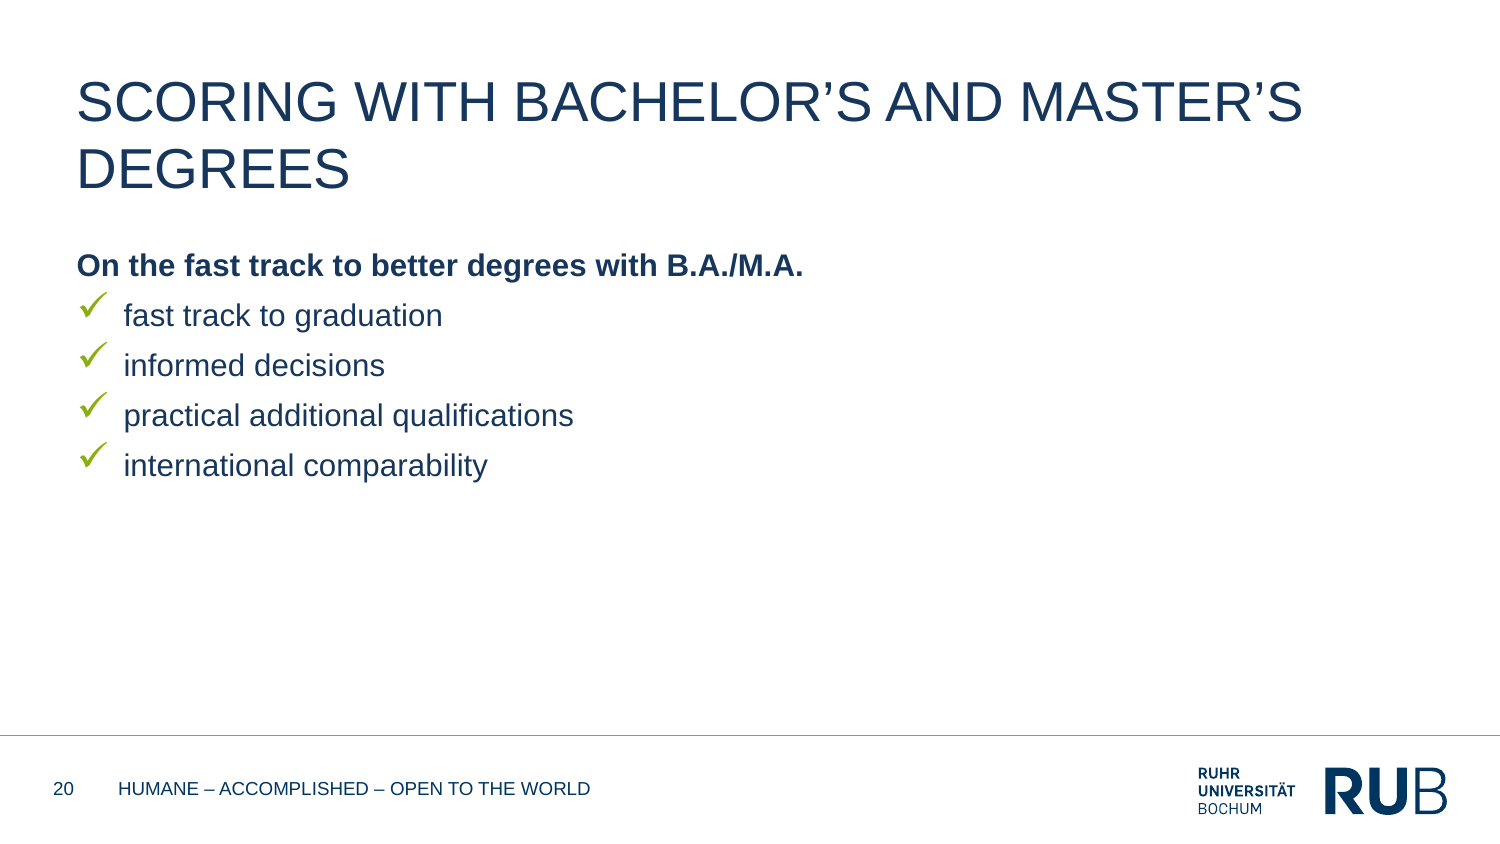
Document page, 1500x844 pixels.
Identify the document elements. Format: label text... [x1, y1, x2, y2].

text_box On the fast track to better degrees with B.A./M.A. fast track to graduation informed decisions practical additional qualifications international comparability [76, 244, 1317, 703]
slide_number 20 [53, 779, 95, 798]
title SCORING WITH BACHELOR’S AND MASTER’S DEGREES [76, 64, 1317, 142]
footer HUMANE – ACCOMPLISHED – OPEN TO THE WORLD [118, 779, 1152, 798]
